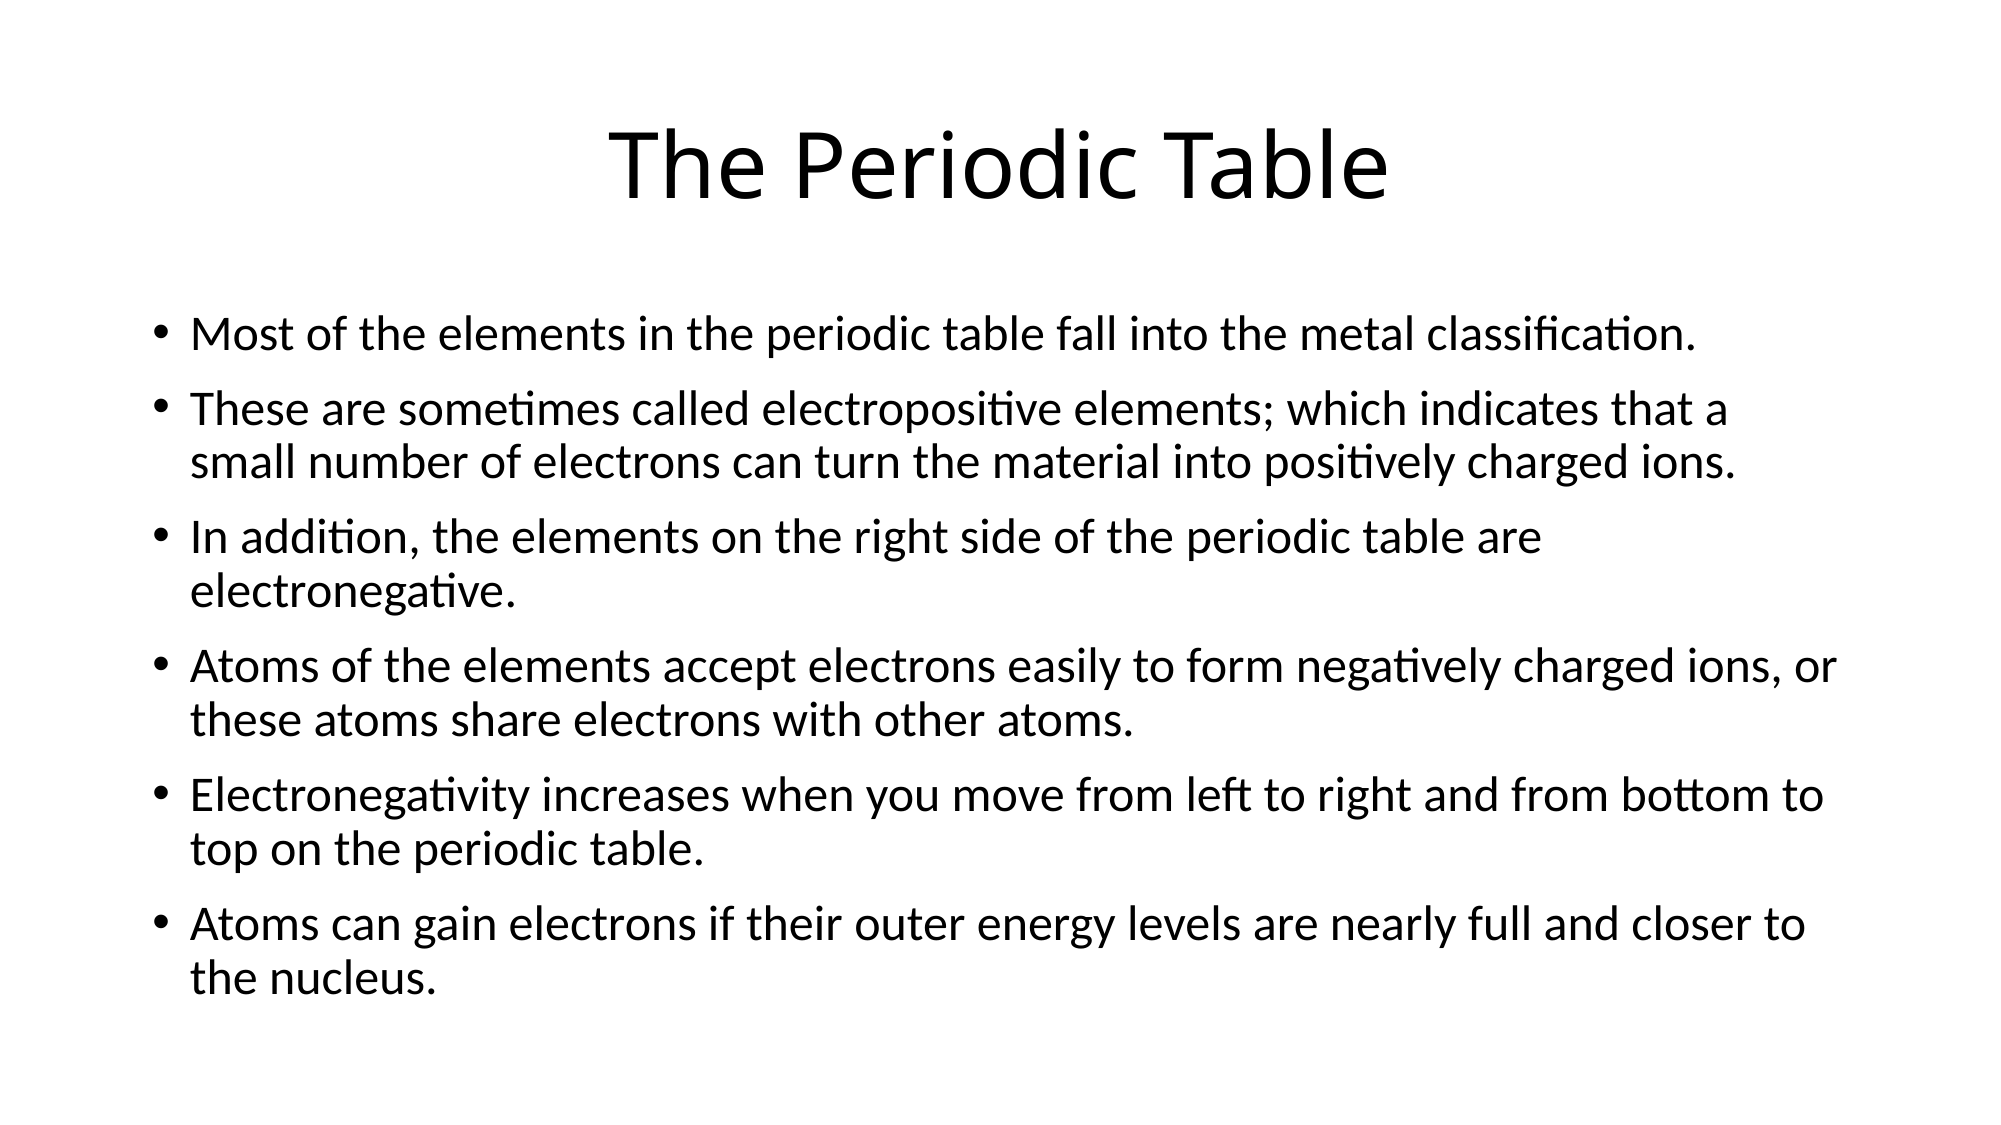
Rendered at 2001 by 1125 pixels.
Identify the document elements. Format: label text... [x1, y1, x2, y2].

list Most of the elements in the periodic table fall into the metal classification. These are sometimes called electropositive elements; which indicates that a small number of electrons can turn the material into positively charged ions. In addition, the elements on the right side of the periodic table are electronegative. Atoms of the elements accept electrons easily to form negatively charged ions, or these atoms share electrons with other atoms. Electronegativity increases when you move from left to right and from bottom to top on the periodic table. Atoms can gain electrons if their outer energy levels are nearly full and closer to the nucleus. [137, 299, 1863, 1014]
title The Periodic Table [137, 59, 1863, 278]
